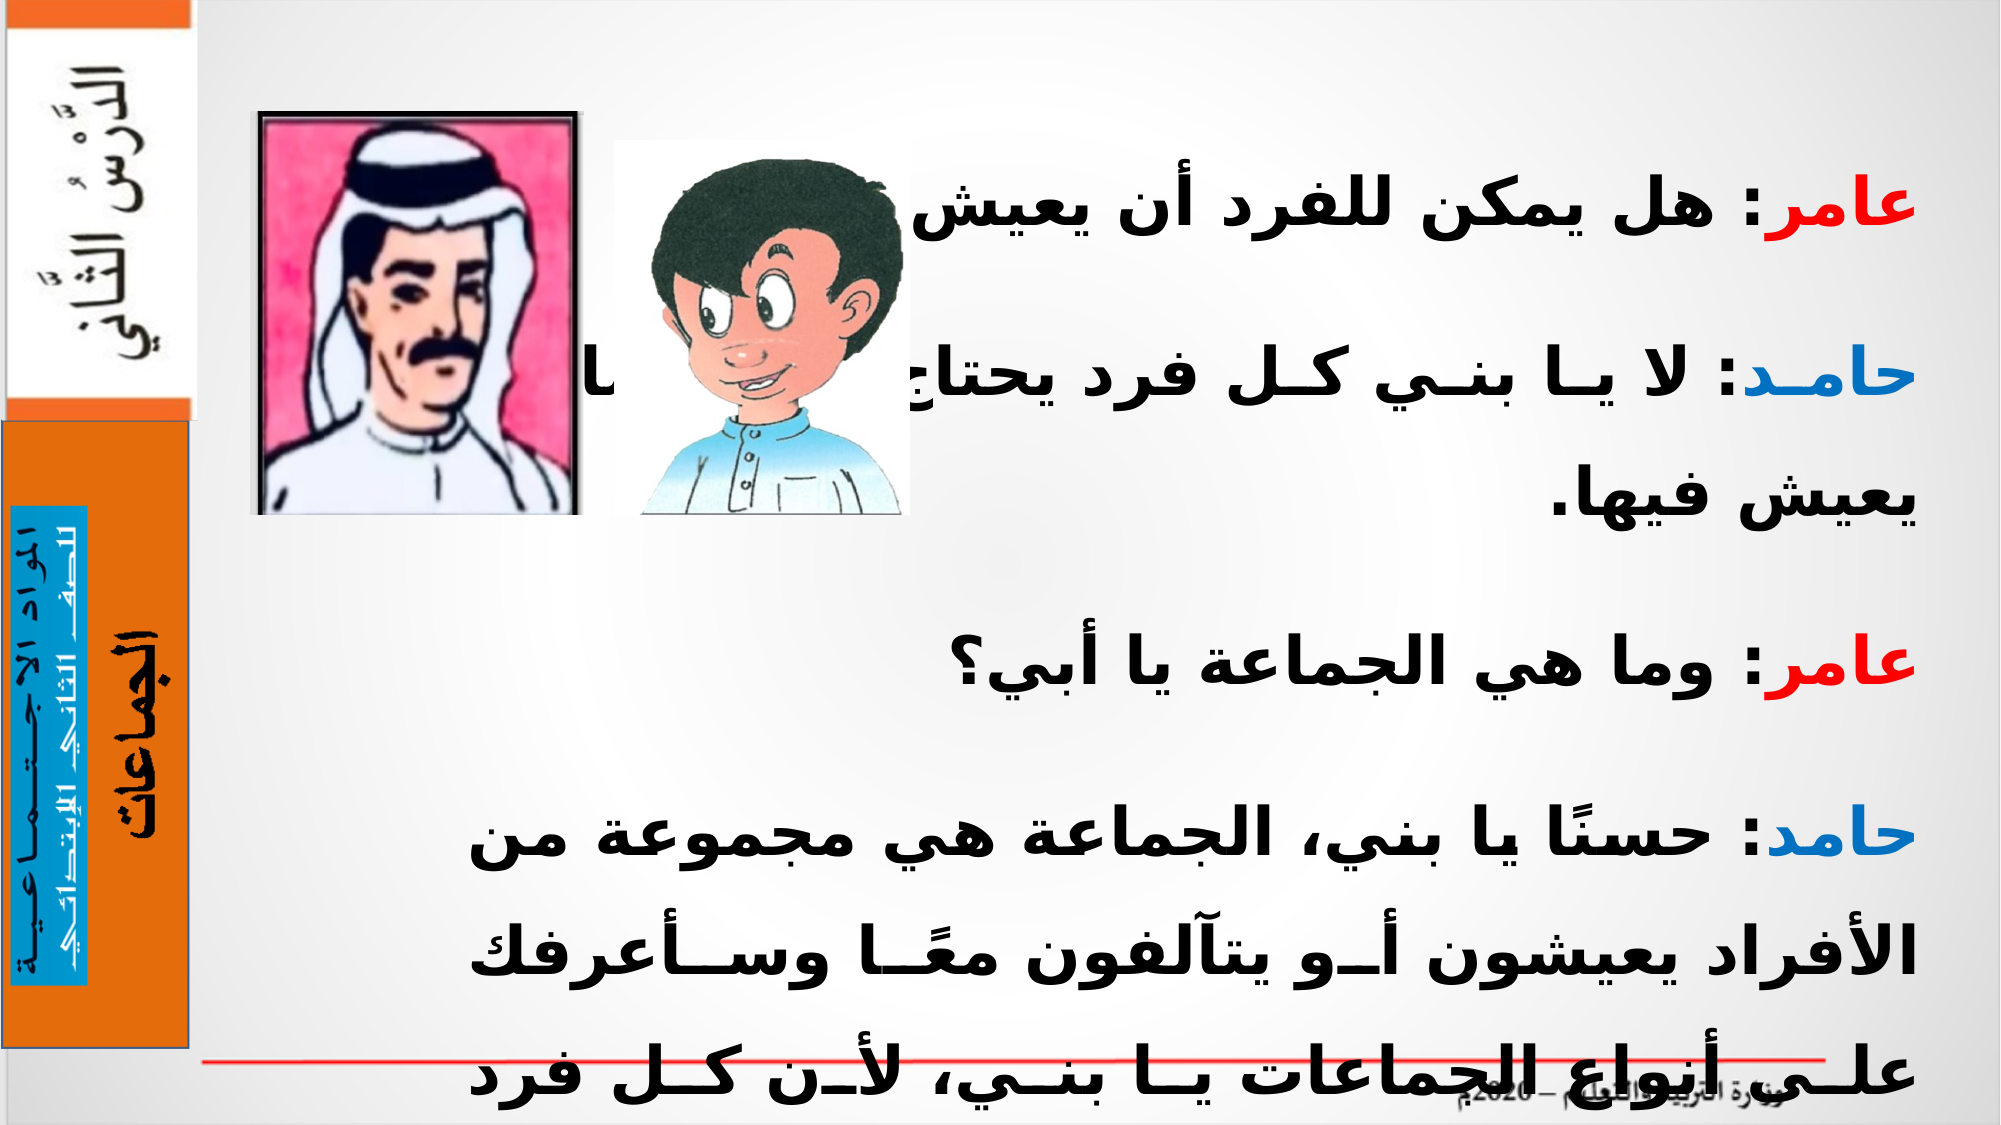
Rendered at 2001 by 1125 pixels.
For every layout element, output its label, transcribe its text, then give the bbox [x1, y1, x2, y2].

picture [614, 140, 910, 515]
text_box عامر: هل يمكن للفرد أن يعيش لوحده؟ حامد: لا يا بني كل فرد يحتاج إلى جماعة يعيش فيها. عامر: وما هي الجماعة يا أبي؟ حامد: حسنًا يا بني، الجماعة هي مجموعة من الأفراد يعيشون أو يتآلفون معًا وسأعرفك على أنواع الجماعات يا بني، لأن كل فرد ينتمي إلى أكثر من جماعة. [452, 111, 1936, 1125]
picture [0, 0, 2001, 1125]
